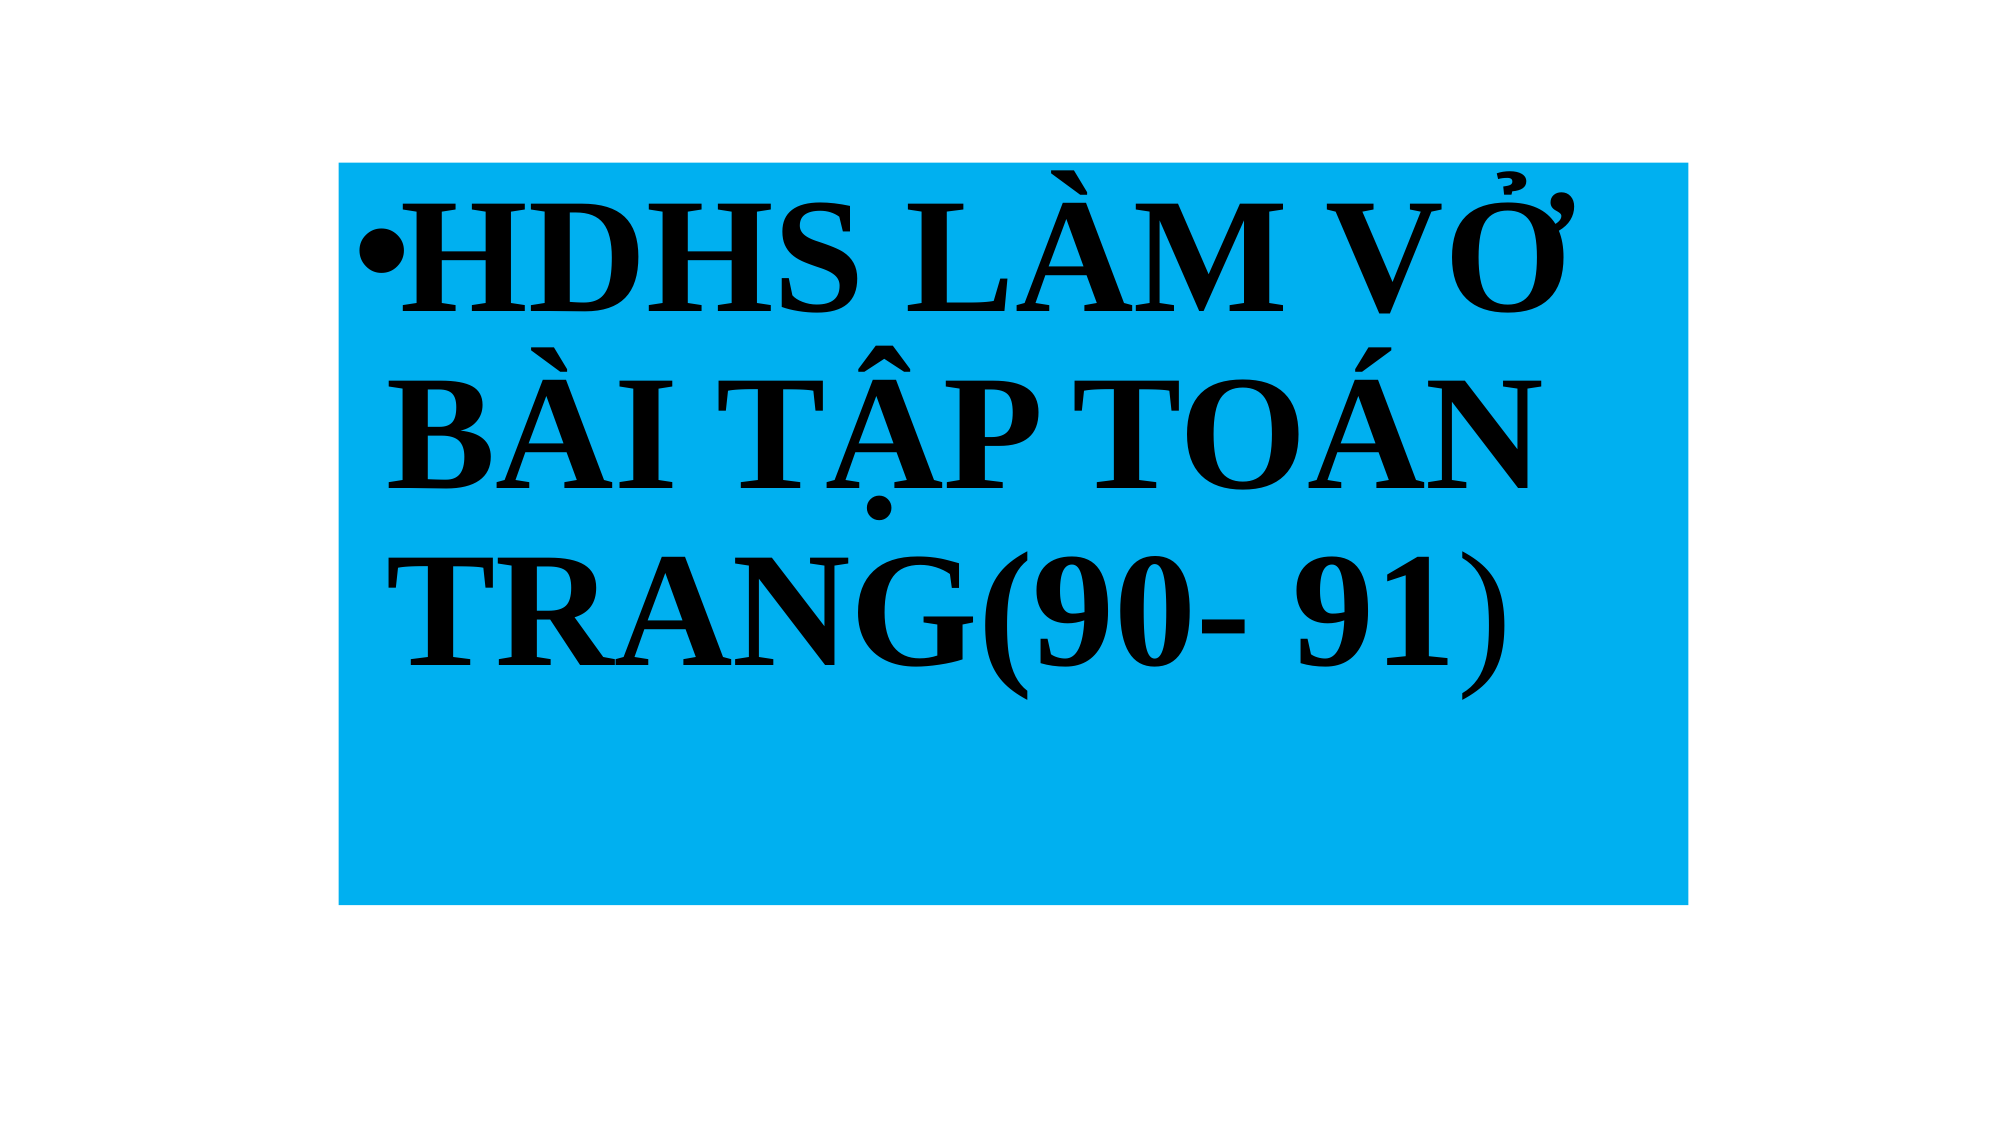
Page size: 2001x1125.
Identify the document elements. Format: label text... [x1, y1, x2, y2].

list HDHS LÀM VỞ BÀI TẬP TOÁN TRANG(90- 91) [338, 162, 1689, 906]
